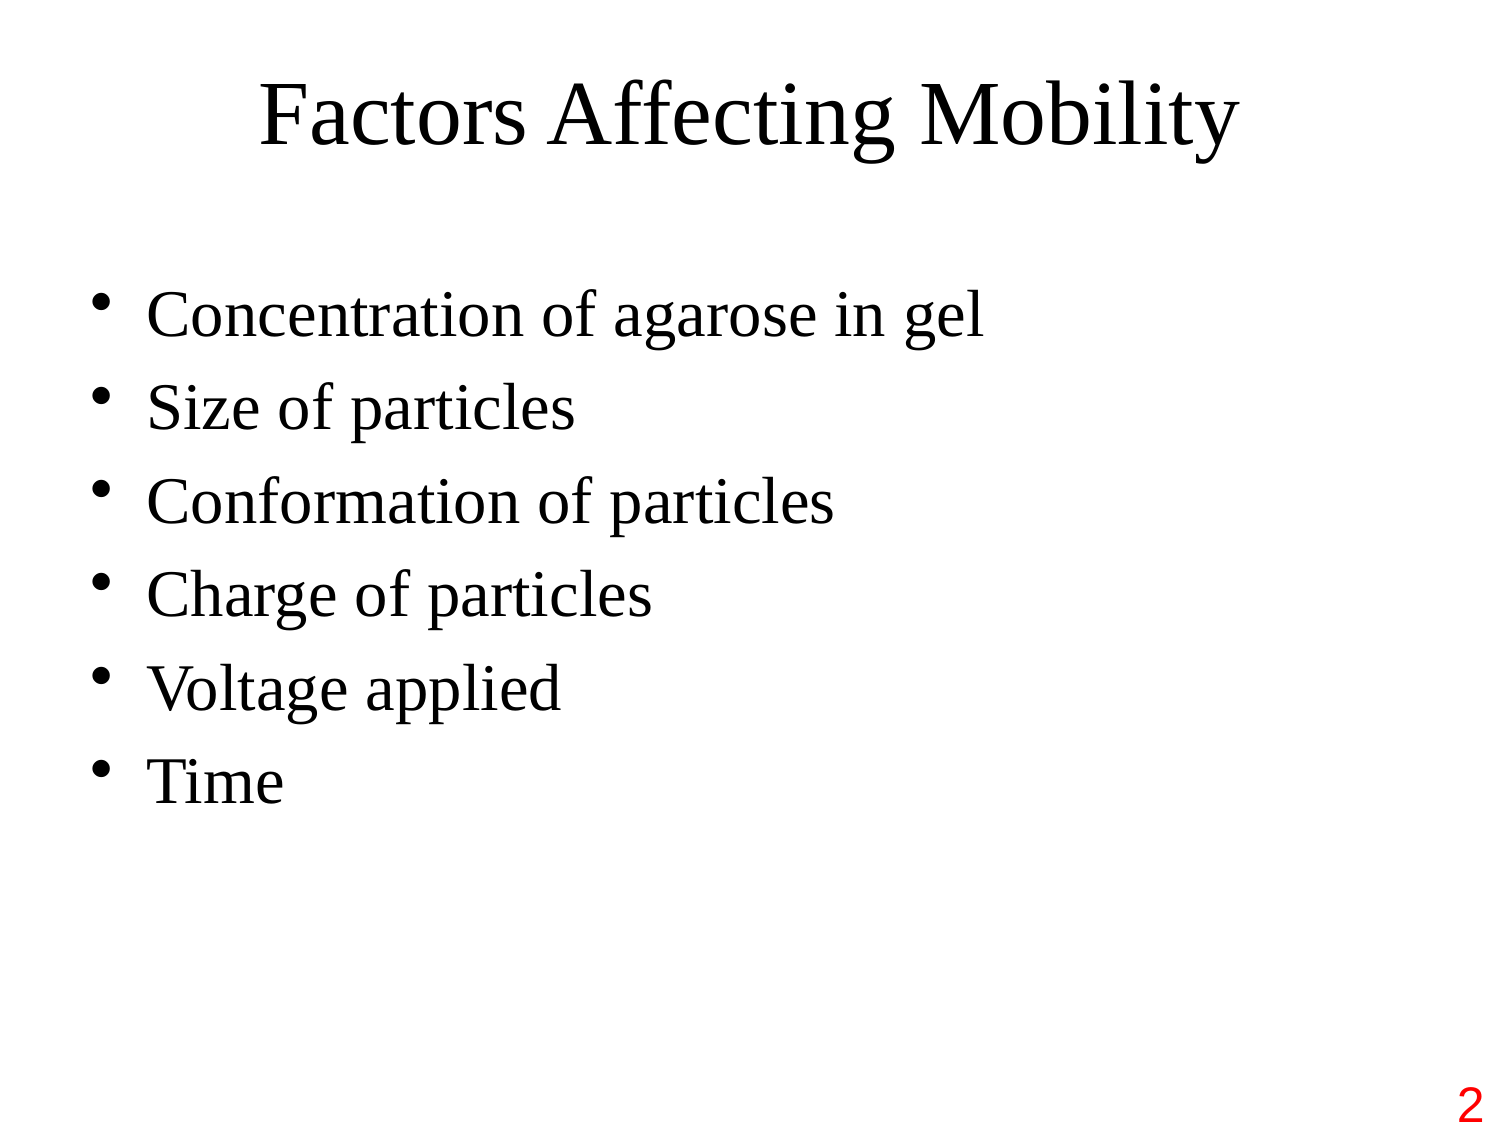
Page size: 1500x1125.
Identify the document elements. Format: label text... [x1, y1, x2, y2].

title Factors Affecting Mobility [75, 45, 1425, 233]
list Concentration of agarose in gel Size of particles Conformation of particles Charge of particles Voltage applied Time [75, 262, 1425, 1005]
slide_number 2 [1149, 1064, 1500, 1125]
